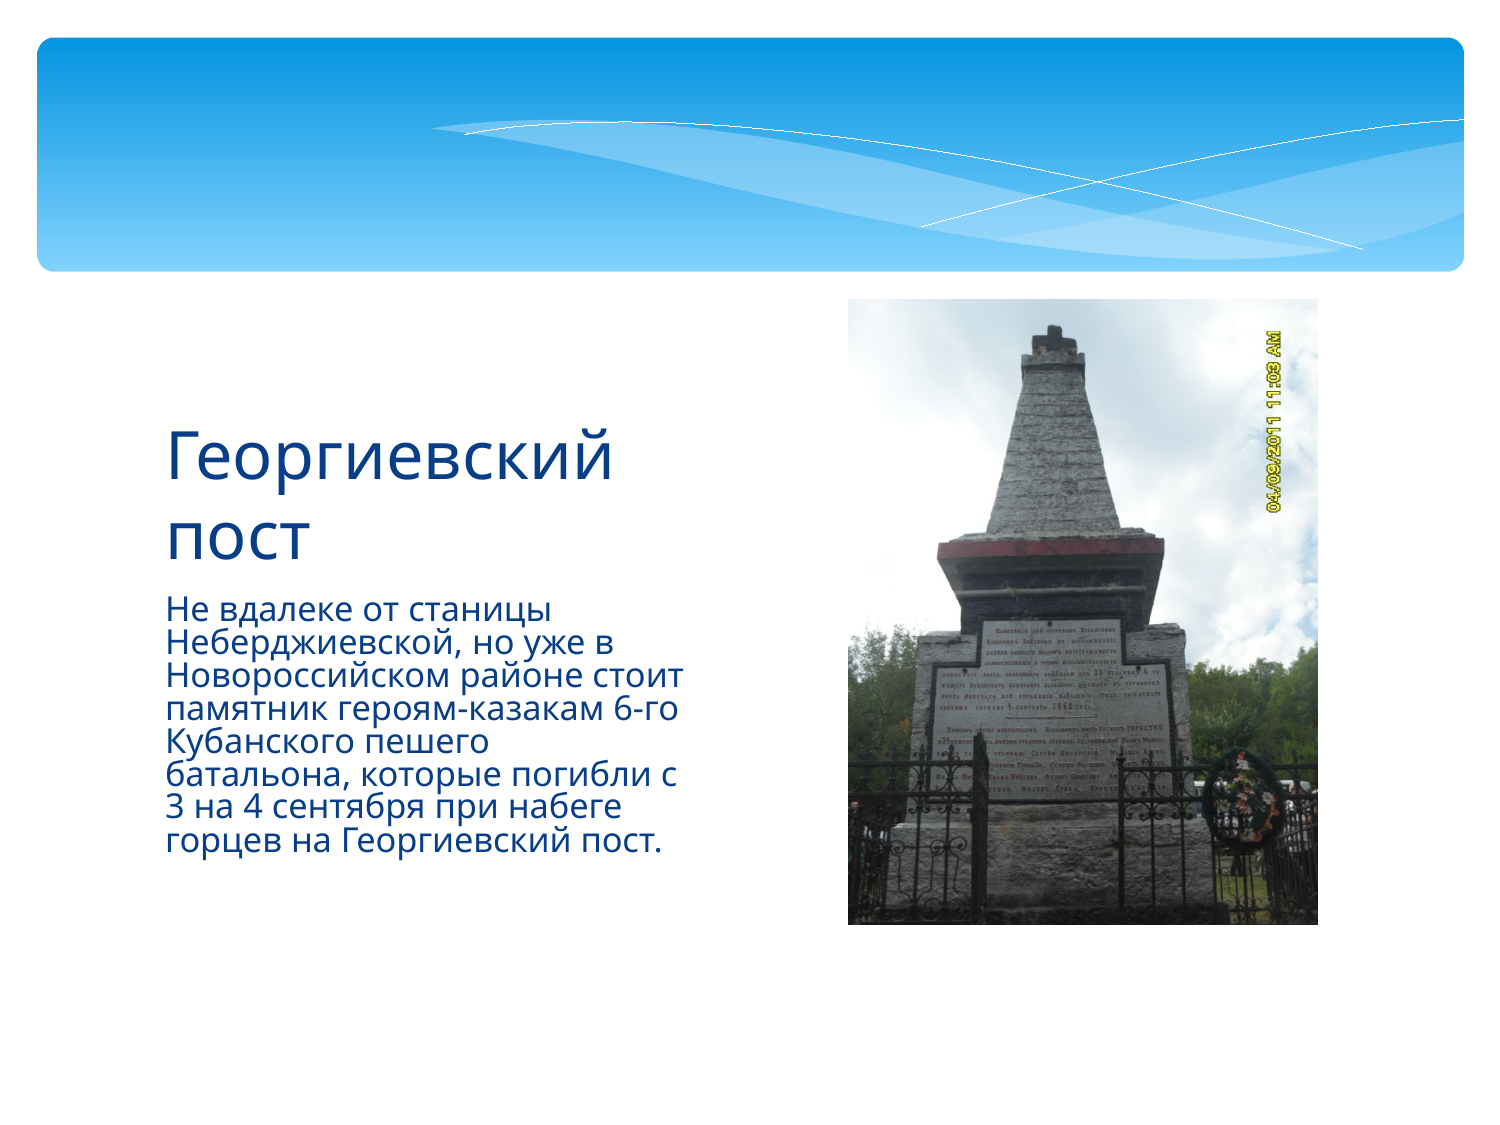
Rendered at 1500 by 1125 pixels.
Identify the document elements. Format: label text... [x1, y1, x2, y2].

title Георгиевский пост [149, 374, 700, 581]
picture [848, 299, 1318, 925]
list Не вдалеке от станицы Неберджиевской, но уже в Новороссийском районе стоит памятник героям-казакам 6-го Кубанского пешего батальона, которые погибли с 3 на 4 сентября при набеге горцев на Георгиевский пост. [149, 587, 700, 900]
